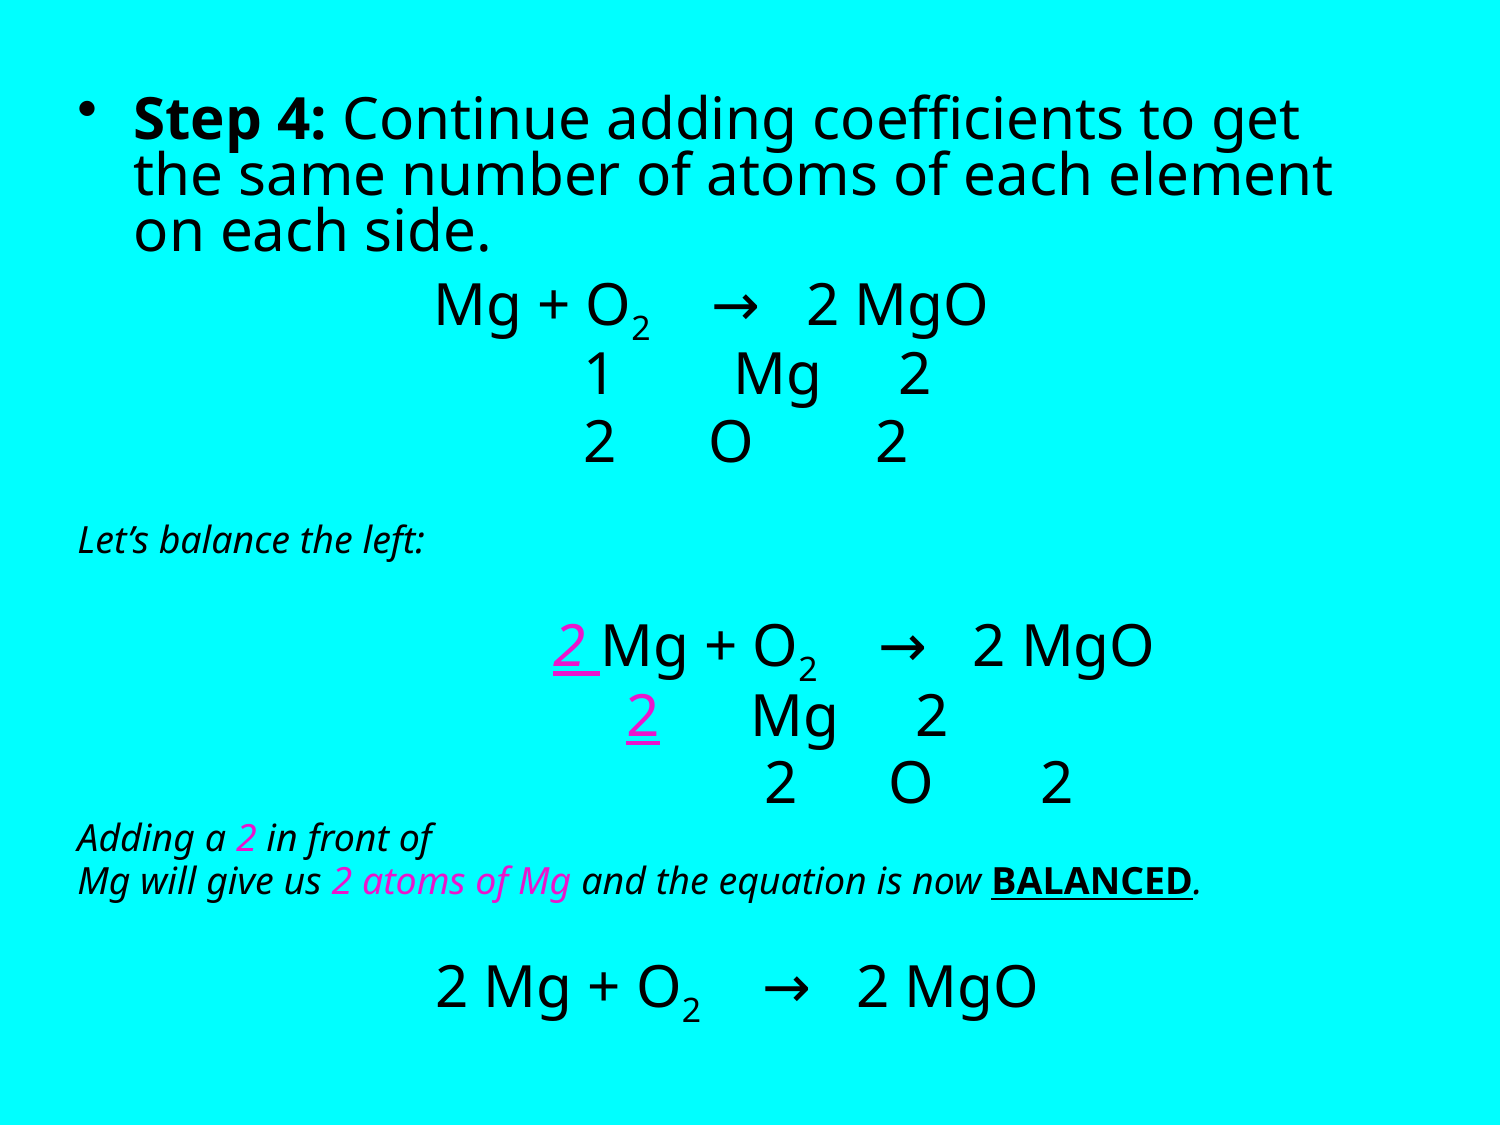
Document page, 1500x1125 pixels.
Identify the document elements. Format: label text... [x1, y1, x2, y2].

list Step 4: Continue adding coefficients to get the same number of atoms of each element on each side. Mg + O2 → 2 MgO 1 Mg 2 2 O 2 Let’s balance the left: 2 Mg + O2 → 2 MgO 2 Mg 2 2 O 2 Adding a 2 in front of Mg will give us 2 atoms of Mg and the equation is now balanced. 2 Mg + O2 → 2 MgO [62, 87, 1413, 1038]
